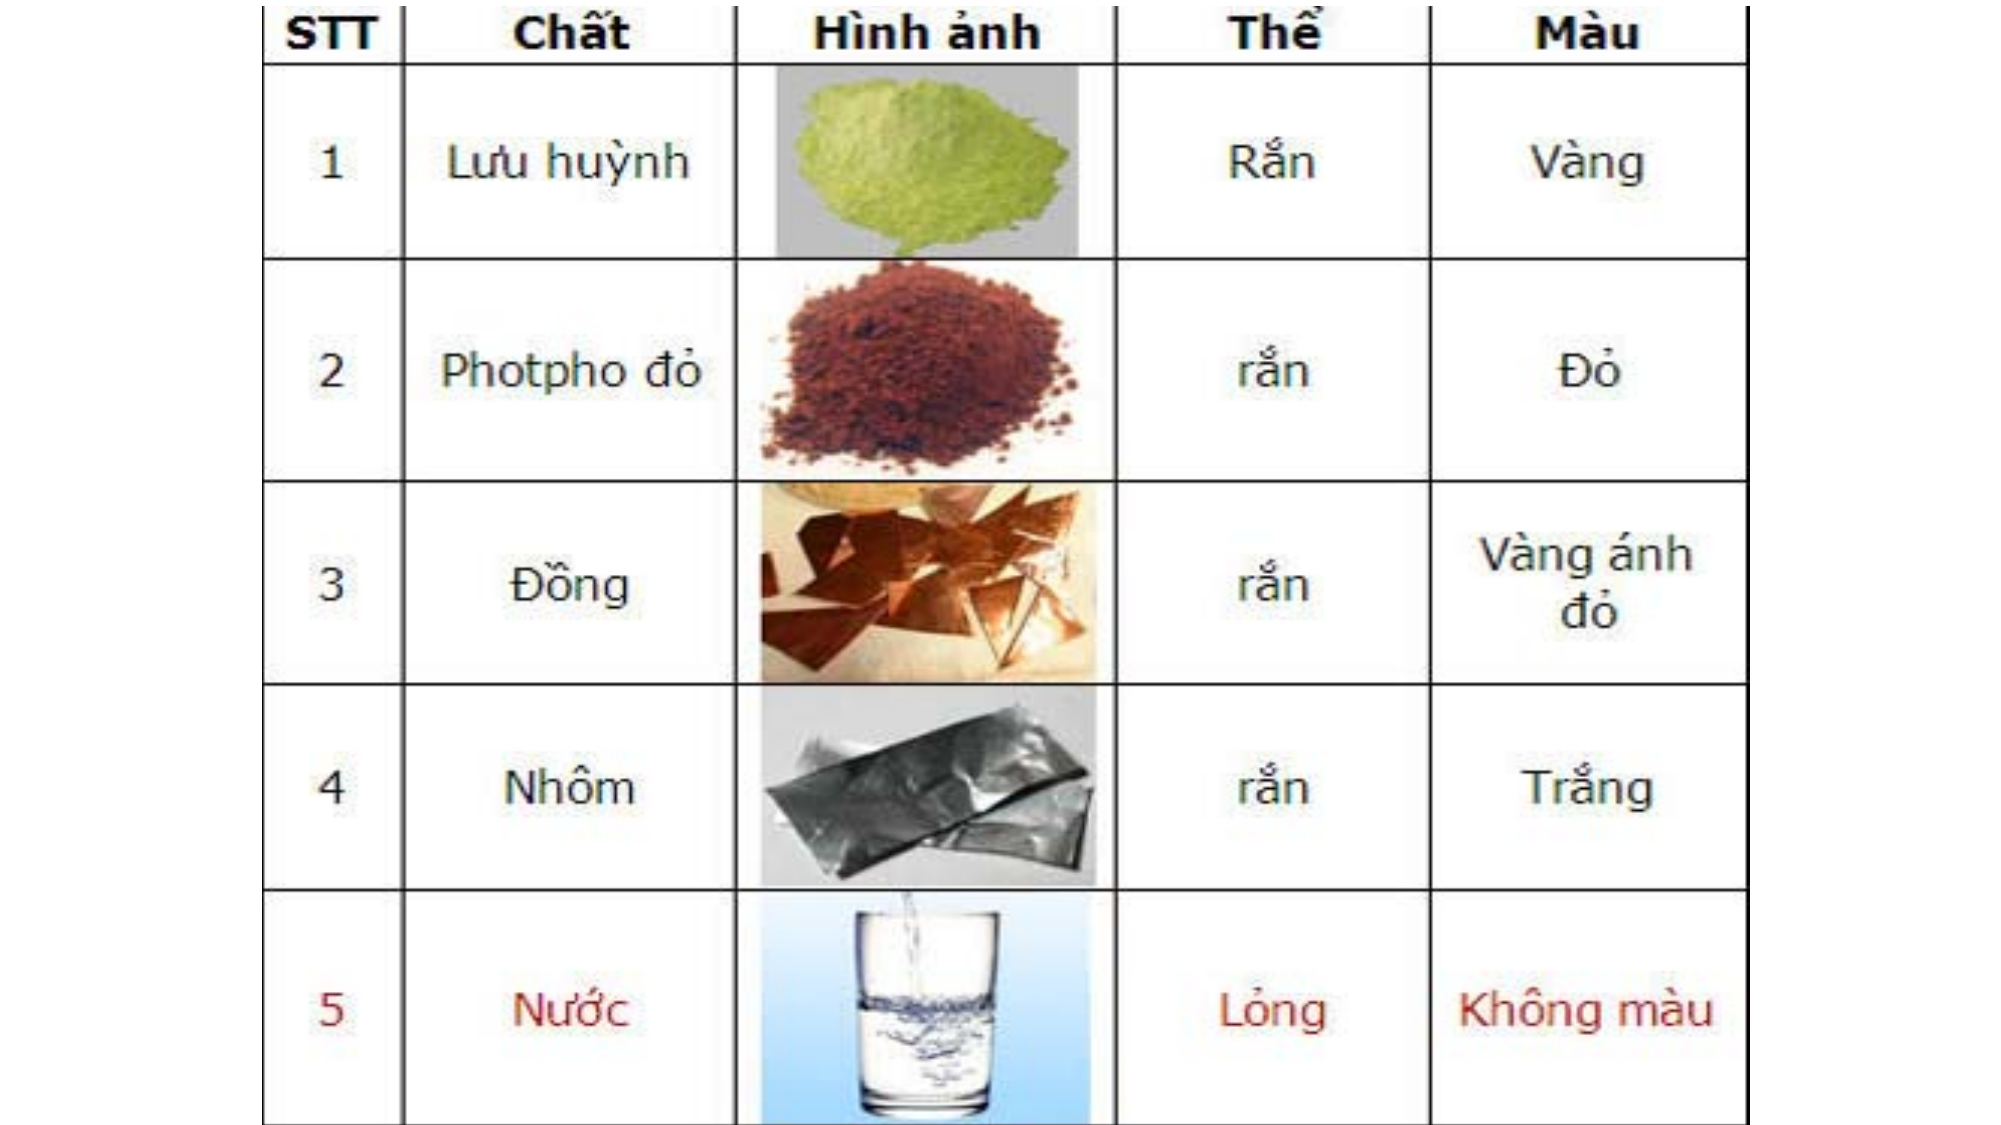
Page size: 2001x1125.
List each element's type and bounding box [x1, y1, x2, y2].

picture [262, 6, 1750, 1125]
